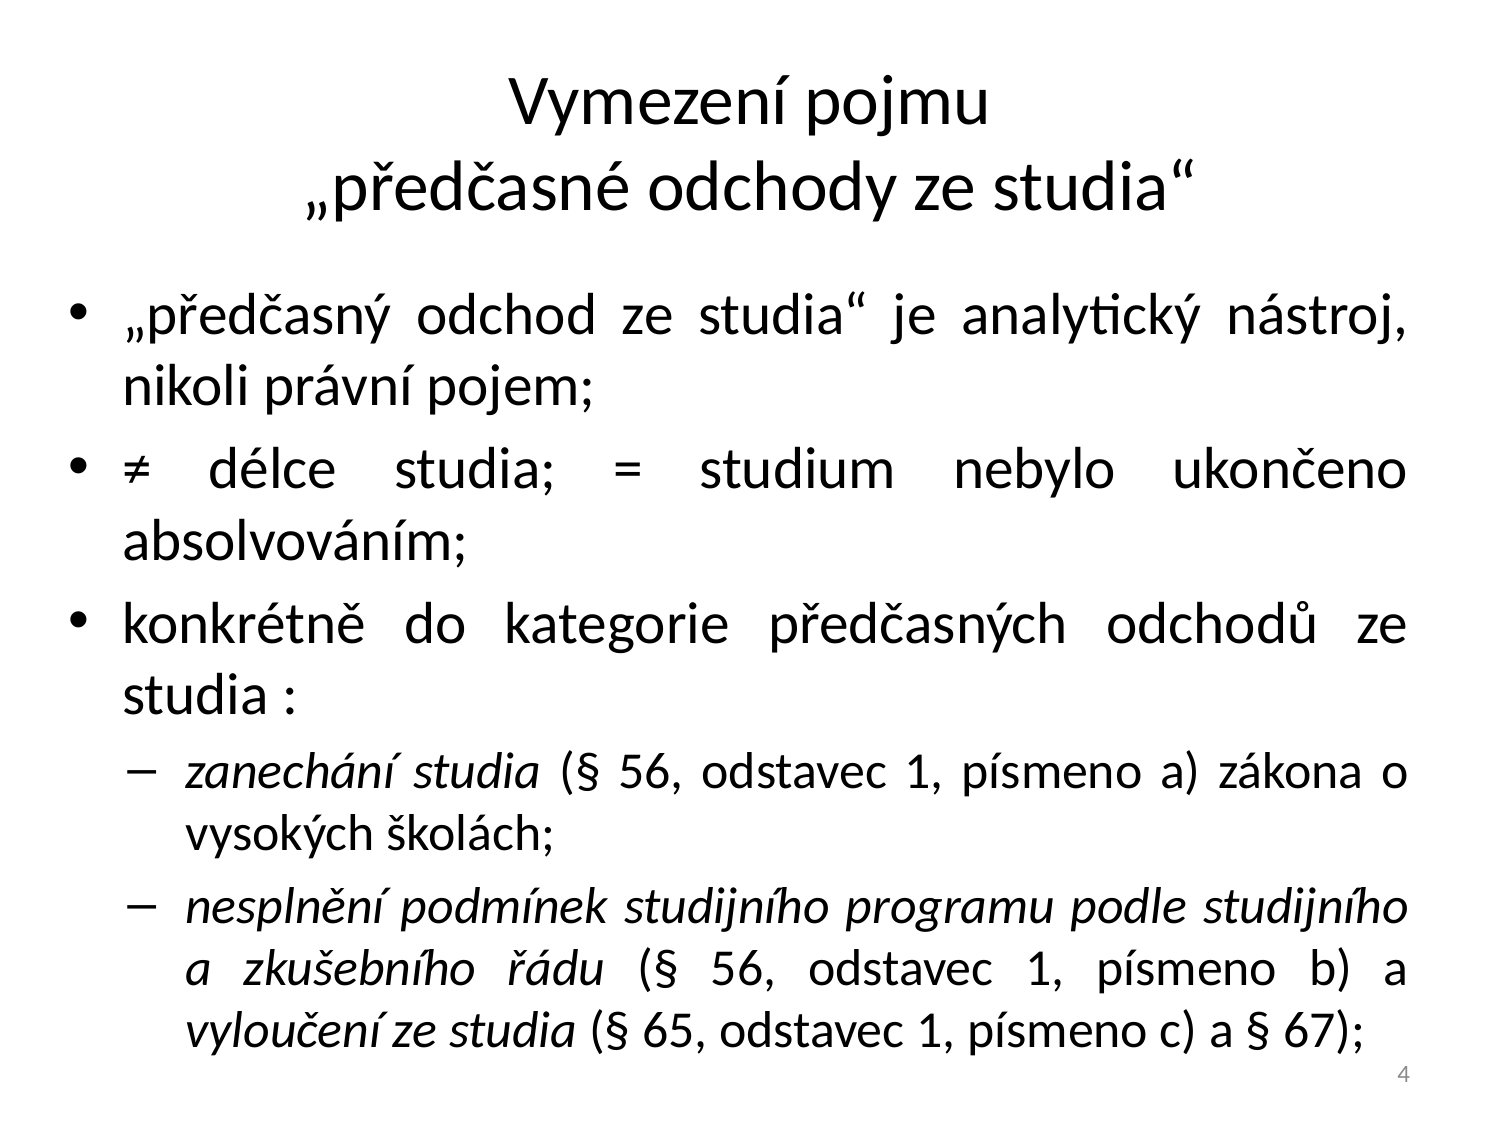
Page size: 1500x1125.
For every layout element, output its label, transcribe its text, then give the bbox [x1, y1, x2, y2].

list „předčasný odchod ze studia“ je analytický nástroj, nikoli právní pojem; ≠ délce studia; = studium nebylo ukončeno absolvováním; konkrétně do kategorie předčasných odchodů ze studia : zanechání studia (§ 56, odstavec 1, písmeno a) zákona o vysokých školách; nesplnění podmínek studijního programu podle studijního a zkušebního řádu (§ 56, odstavec 1, písmeno b) a vyloučení ze studia (§ 65, odstavec 1, písmeno c) a § 67); [53, 262, 1425, 1071]
slide_number 4 [1074, 1042, 1425, 1103]
title Vymezení pojmu „předčasné odchody ze studia“ [75, 45, 1425, 233]
